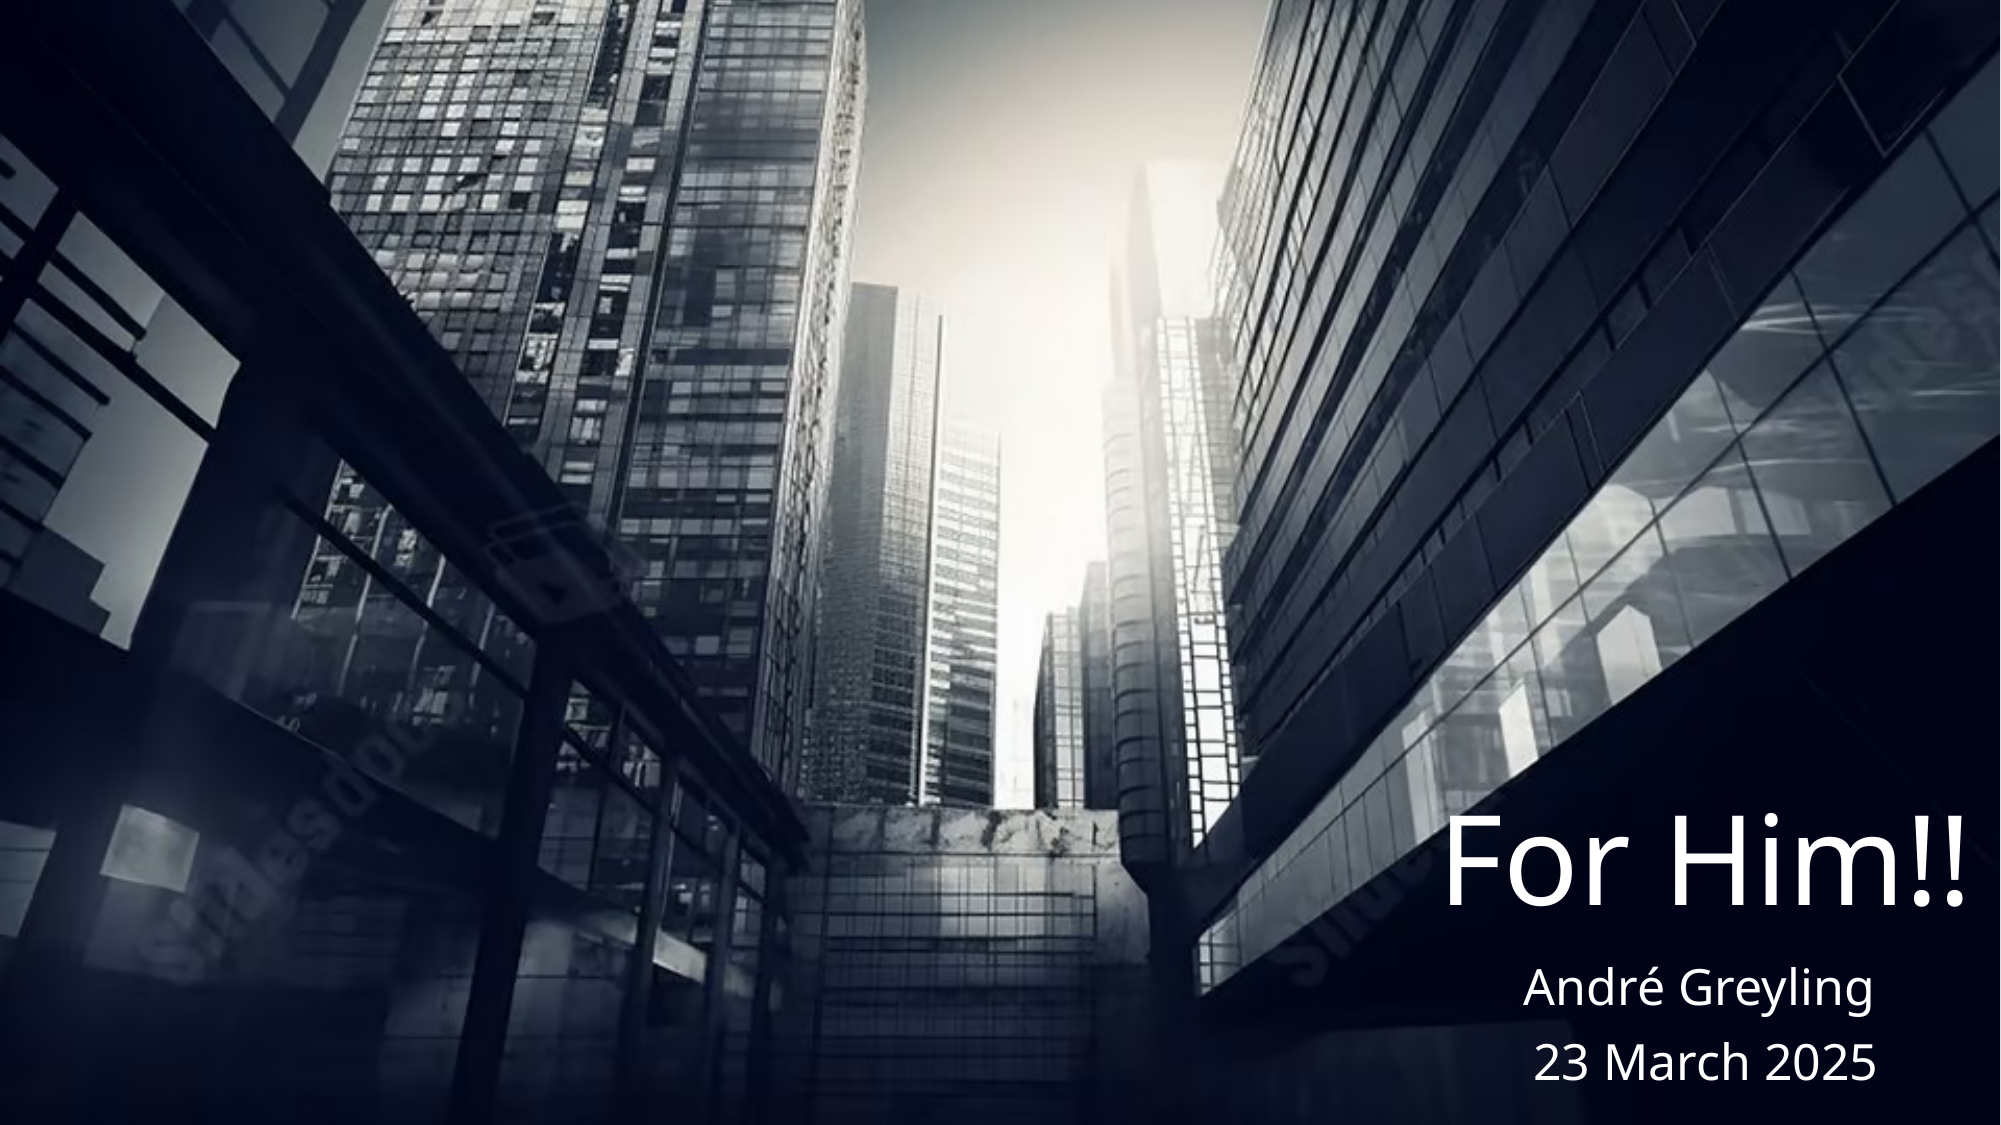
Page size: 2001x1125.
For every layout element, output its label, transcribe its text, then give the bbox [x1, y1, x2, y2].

picture [0, 0, 2001, 1125]
subtitle André Greyling 23 March 2025 [955, 954, 2000, 1125]
title For Him!! [955, 548, 2000, 940]
